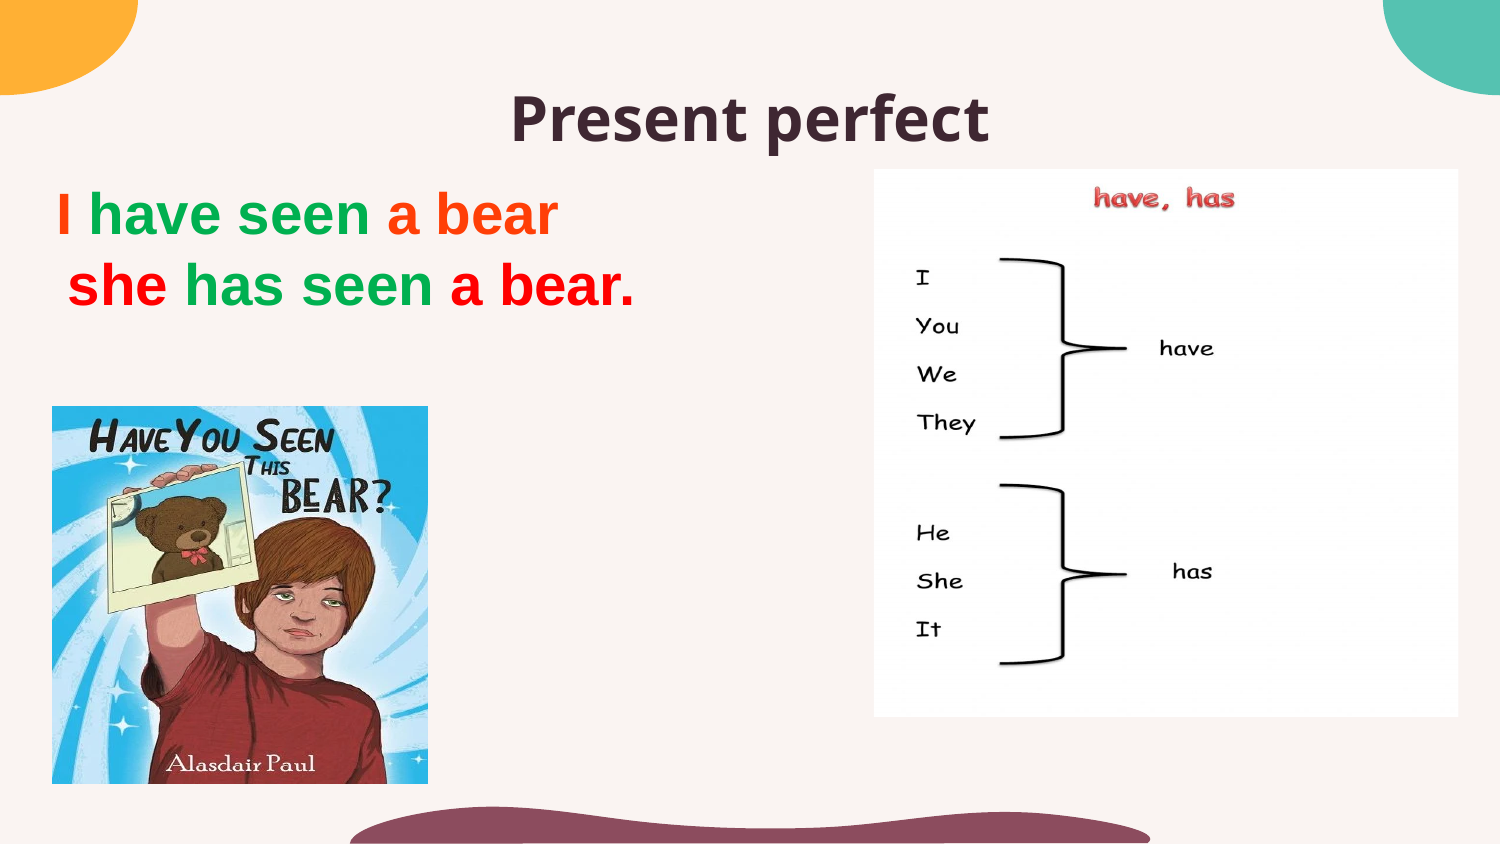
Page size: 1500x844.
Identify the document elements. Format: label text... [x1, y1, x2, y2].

text_box I have seen a bear she has seen a bear. [41, 169, 679, 324]
title Present perfect [116, 64, 1383, 165]
picture [52, 406, 428, 784]
picture [873, 168, 1459, 717]
